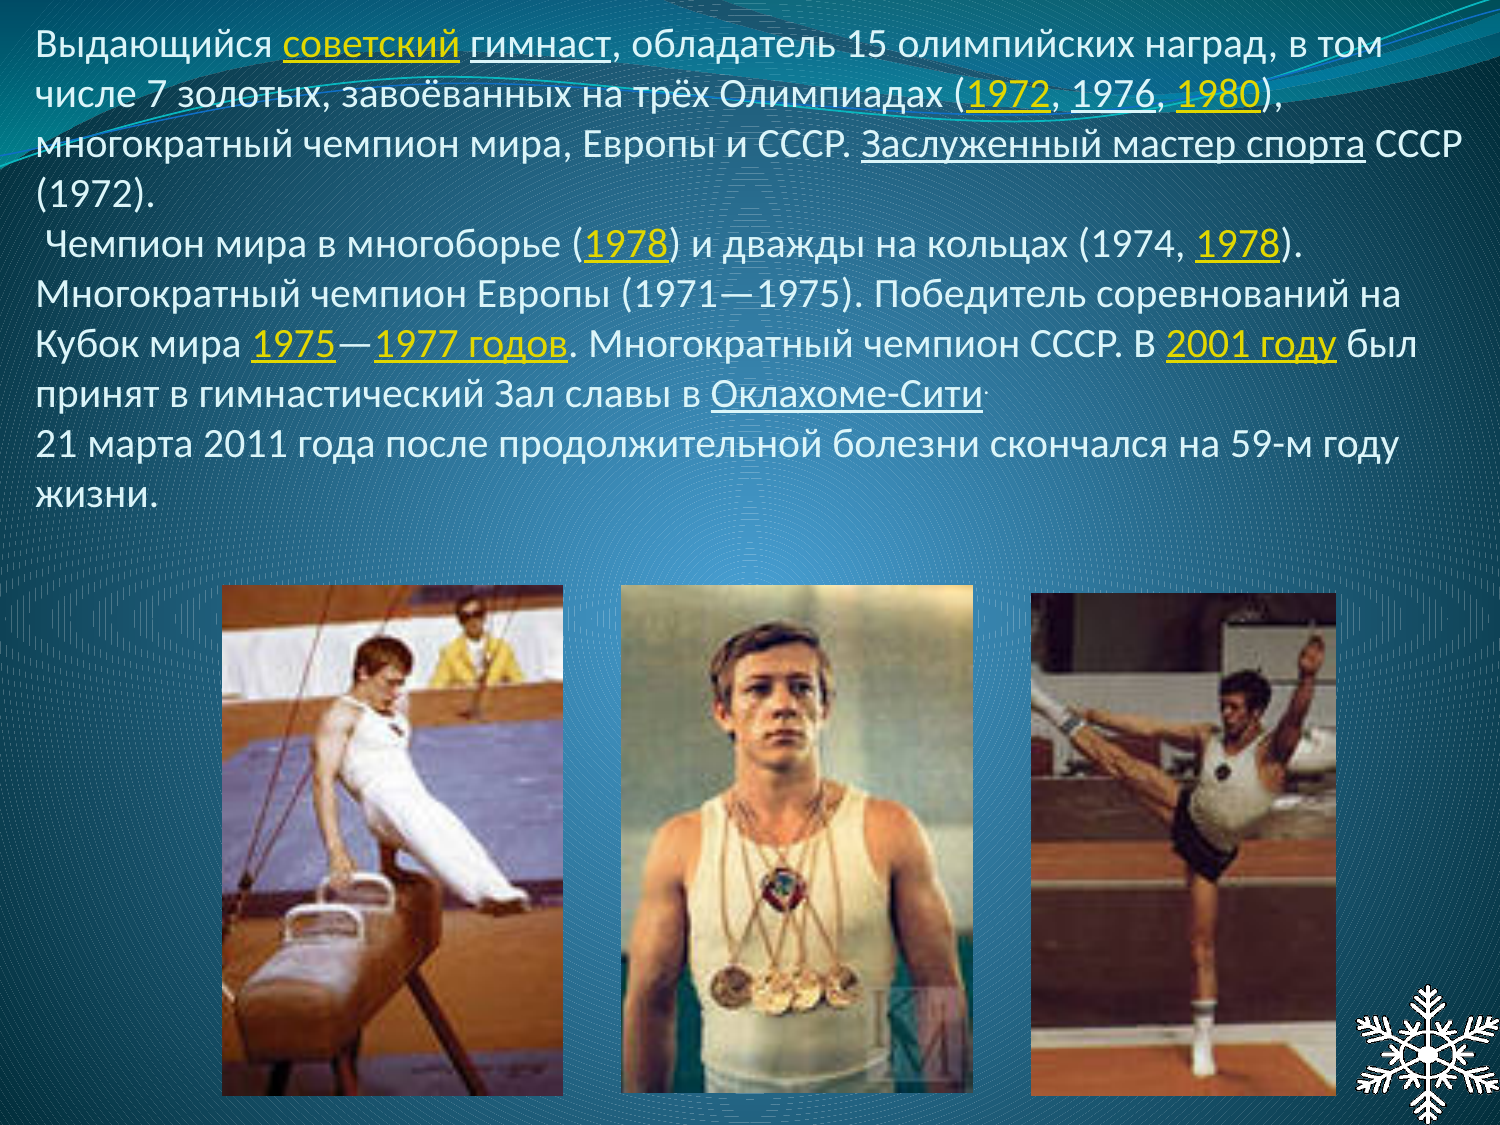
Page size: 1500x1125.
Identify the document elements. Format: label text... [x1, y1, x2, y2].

picture [222, 585, 563, 1096]
picture [1031, 593, 1337, 1097]
title Выдающийся советский гимнаст, обладатель 15 олимпийских наград, в том числе 7 золотых, завоёванных на трёх Олимпиадах (1972, 1976, 1980), многократный чемпион мира, Европы и СССР. Заслуженный мастер спорта СССР (1972). Чемпион мира в многоборье (1978) и дважды на кольцах (1974, 1978). Многократный чемпион Европы (1971—1975). Победитель соревнований на Кубок мира 1975—1977 годов. Многократный чемпион СССР. В 2001 году был принят в гимнастический Зал славы в Оклахоме-Сити. 21 марта 2011 года после продолжительной болезни скончался на 59-м году жизни. [35, 23, 1465, 516]
picture [1355, 984, 1500, 1125]
picture [620, 585, 973, 1094]
